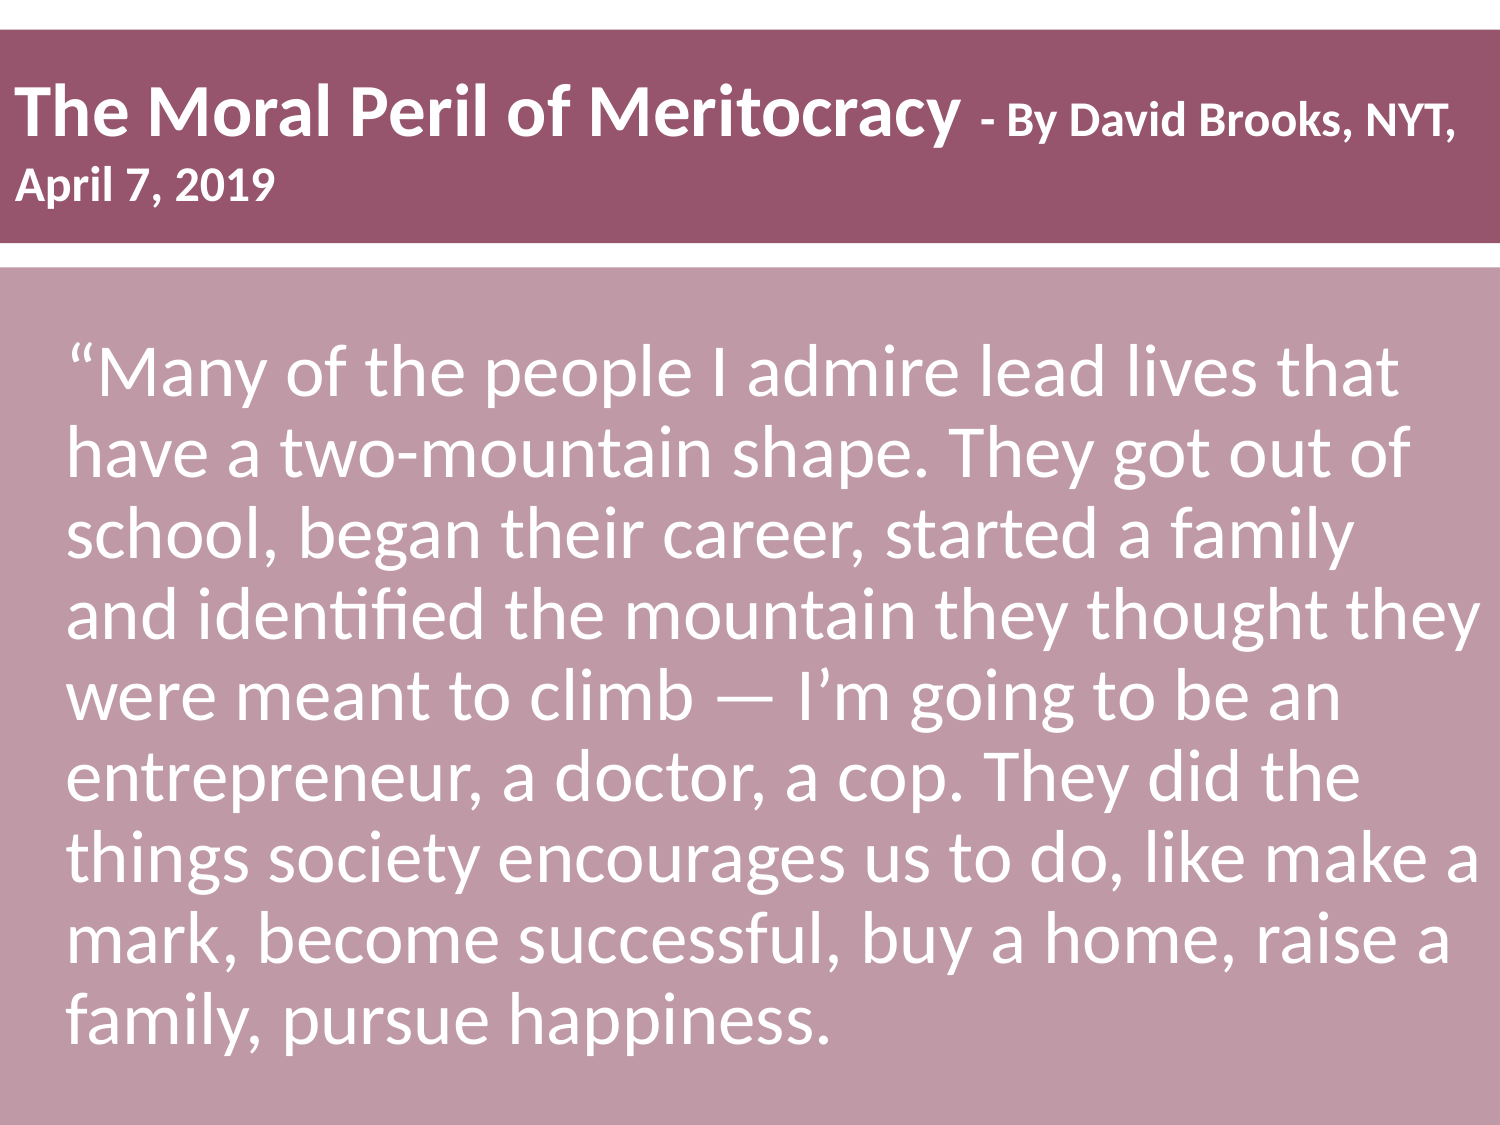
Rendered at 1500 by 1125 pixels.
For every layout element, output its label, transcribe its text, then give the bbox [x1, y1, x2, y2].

text_box The Moral Peril of Meritocracy - By David Brooks, NYT, April 7, 2019 [0, 29, 1500, 244]
list “Many of the people I admire lead lives that have a two-mountain shape. They got out of school, began their career, started a family and identified the mountain they thought they were meant to climb — I’m going to be an entrepreneur, a doctor, a cop. They did the things society encourages us to do, like make a mark, become successful, buy a home, raise a family, pursue happiness. [0, 267, 1500, 1125]
